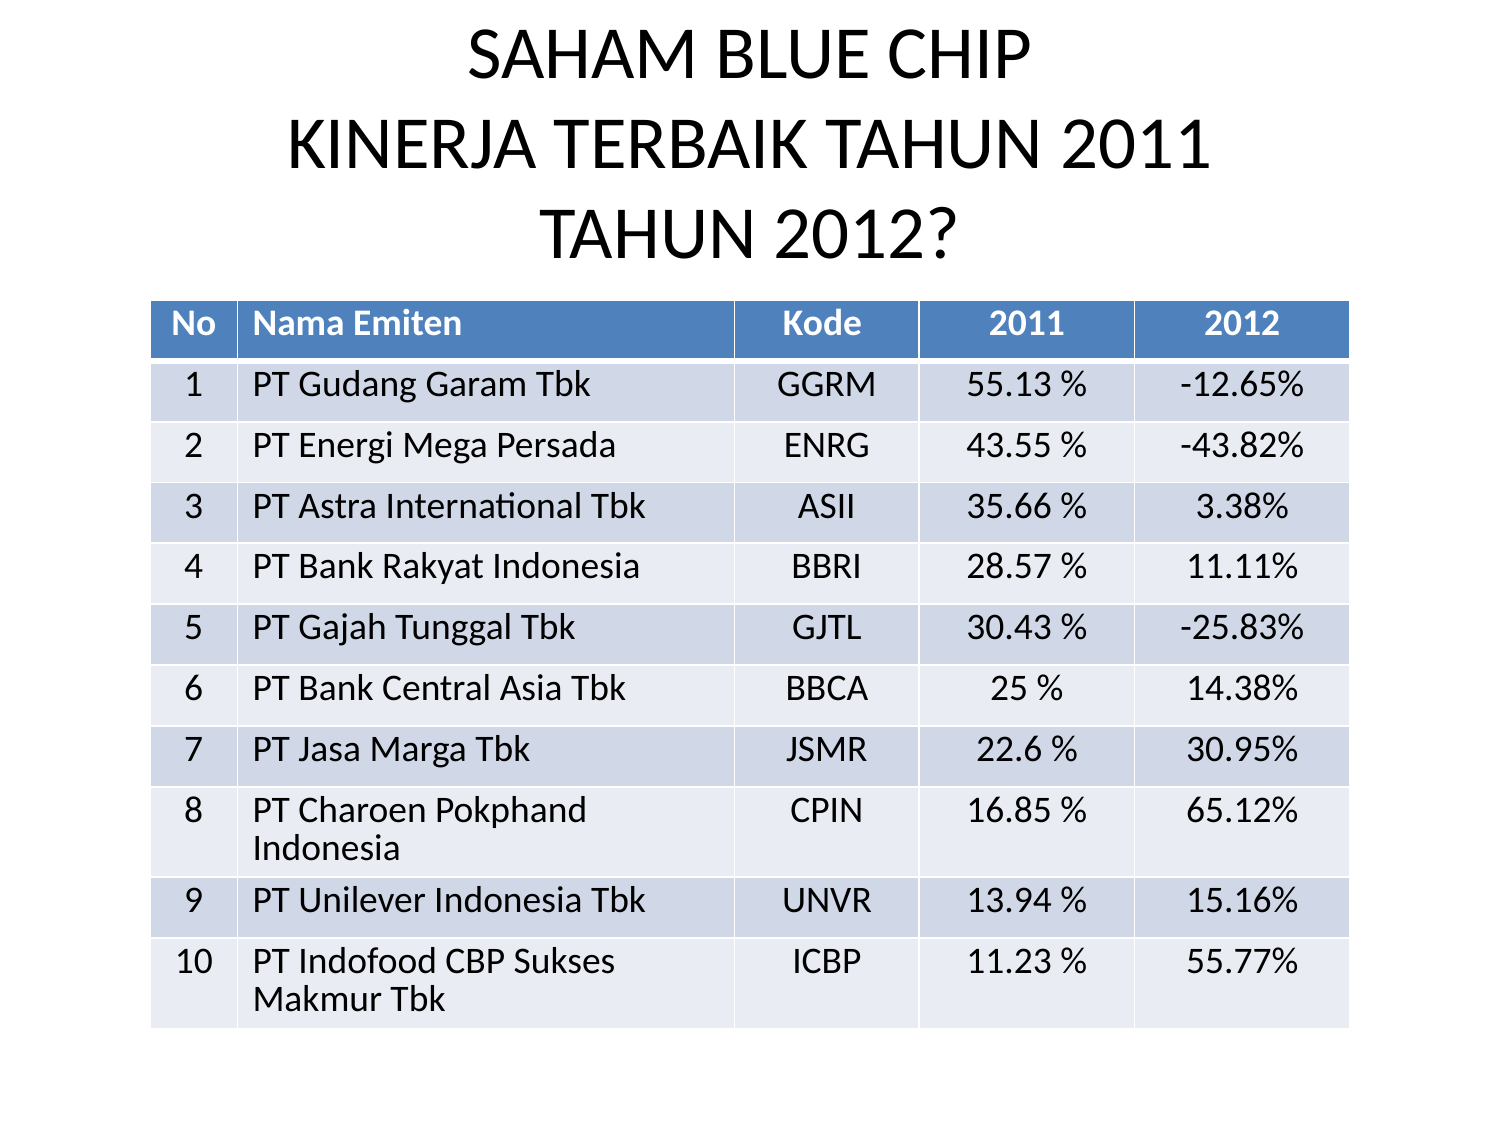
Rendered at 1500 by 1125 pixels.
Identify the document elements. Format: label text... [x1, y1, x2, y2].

table_header Nama Emiten [238, 301, 734, 358]
table_header Kode [735, 301, 918, 358]
table_cell PT Unilever Indonesia Tbk [238, 878, 734, 937]
table_cell 3.38% [1135, 483, 1349, 542]
table_cell PT Gudang Garam Tbk [238, 364, 734, 421]
table_cell 9 [151, 878, 237, 937]
table_cell 7 [151, 727, 237, 786]
table_cell 65.12% [1135, 788, 1349, 876]
table_cell 11.11% [1135, 544, 1349, 603]
table_cell 16.85 % [920, 788, 1134, 876]
table_cell -12.65% [1135, 364, 1349, 421]
table_cell 25 % [920, 666, 1134, 725]
table_cell 4 [151, 544, 237, 603]
table_cell CPIN [735, 788, 918, 876]
table_cell -25.83% [1135, 605, 1349, 664]
table_cell 6 [151, 666, 237, 725]
table_cell 11.23 % [920, 939, 1134, 1028]
table_cell PT Jasa Marga Tbk [238, 727, 734, 786]
table_cell 14.38% [1135, 666, 1349, 725]
table_cell 22.6 % [920, 727, 1134, 786]
table_cell PT Bank Rakyat Indonesia [238, 544, 734, 603]
table_cell PT Indofood CBP Sukses Makmur Tbk [238, 939, 734, 1028]
table_cell 15.16% [1135, 878, 1349, 937]
table_cell 2 [151, 423, 237, 482]
table_cell 13.94 % [920, 878, 1134, 937]
table_cell BBRI [735, 544, 918, 603]
table_cell 35.66 % [920, 483, 1134, 542]
table_cell BBCA [735, 666, 918, 725]
table_header 2011 [920, 301, 1134, 358]
table_cell 43.55 % [920, 423, 1134, 482]
table_cell ICBP [735, 939, 918, 1028]
table_cell GGRM [735, 364, 918, 421]
table_cell 55.13 % [920, 364, 1134, 421]
table_cell JSMR [735, 727, 918, 786]
table_header 2012 [1135, 301, 1349, 358]
table_cell PT Gajah Tunggal Tbk [238, 605, 734, 664]
table_cell 30.43 % [920, 605, 1134, 664]
title SAHAM BLUE CHIP KINERJA TERBAIK TAHUN 2011 TAHUN 2012? [75, 45, 1425, 233]
table_cell 5 [151, 605, 237, 664]
table_header No [151, 301, 237, 358]
table_cell PT Astra International Tbk [238, 483, 734, 542]
table_cell 8 [151, 788, 237, 876]
table_cell PT Charoen Pokphand Indonesia [238, 788, 734, 876]
table_cell -43.82% [1135, 423, 1349, 482]
table_cell 10 [151, 939, 237, 1028]
table_cell 30.95% [1135, 727, 1349, 786]
table_cell 28.57 % [920, 544, 1134, 603]
table_cell ENRG [735, 423, 918, 482]
table_cell GJTL [735, 605, 918, 664]
table_cell 3 [151, 483, 237, 542]
table_cell 1 [151, 364, 237, 421]
table_cell UNVR [735, 878, 918, 937]
table_cell PT Energi Mega Persada [238, 423, 734, 482]
table_cell PT Bank Central Asia Tbk [238, 666, 734, 725]
table_cell 55.77% [1135, 939, 1349, 1028]
table_cell ASII [735, 483, 918, 542]
